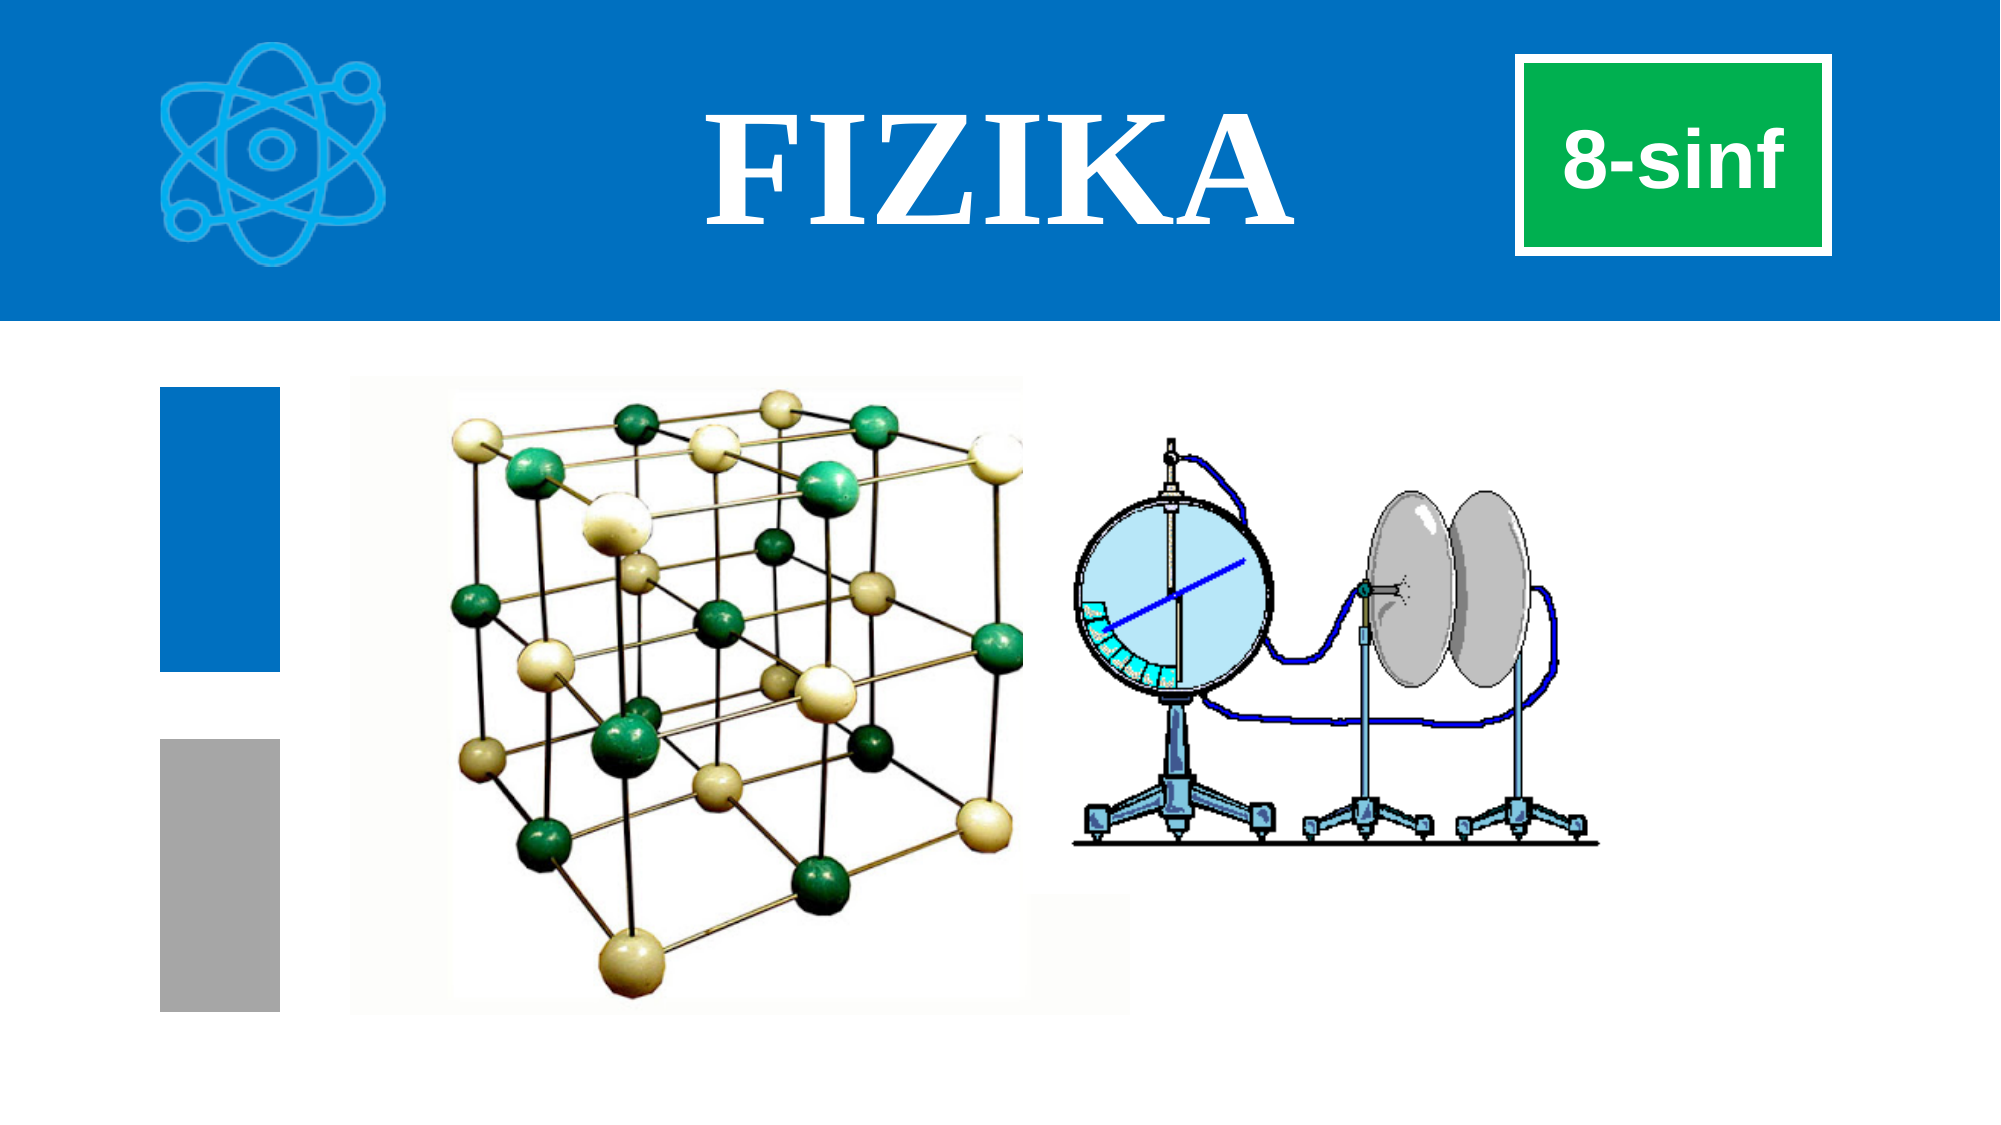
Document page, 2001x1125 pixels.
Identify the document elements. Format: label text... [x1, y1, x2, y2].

text_box FIZIKA [0, 0, 2000, 321]
text_box [160, 387, 280, 672]
text_box [160, 42, 386, 268]
text_box 8-sinf [1519, 58, 1828, 252]
text_box [160, 739, 280, 1012]
picture [350, 375, 1602, 1015]
